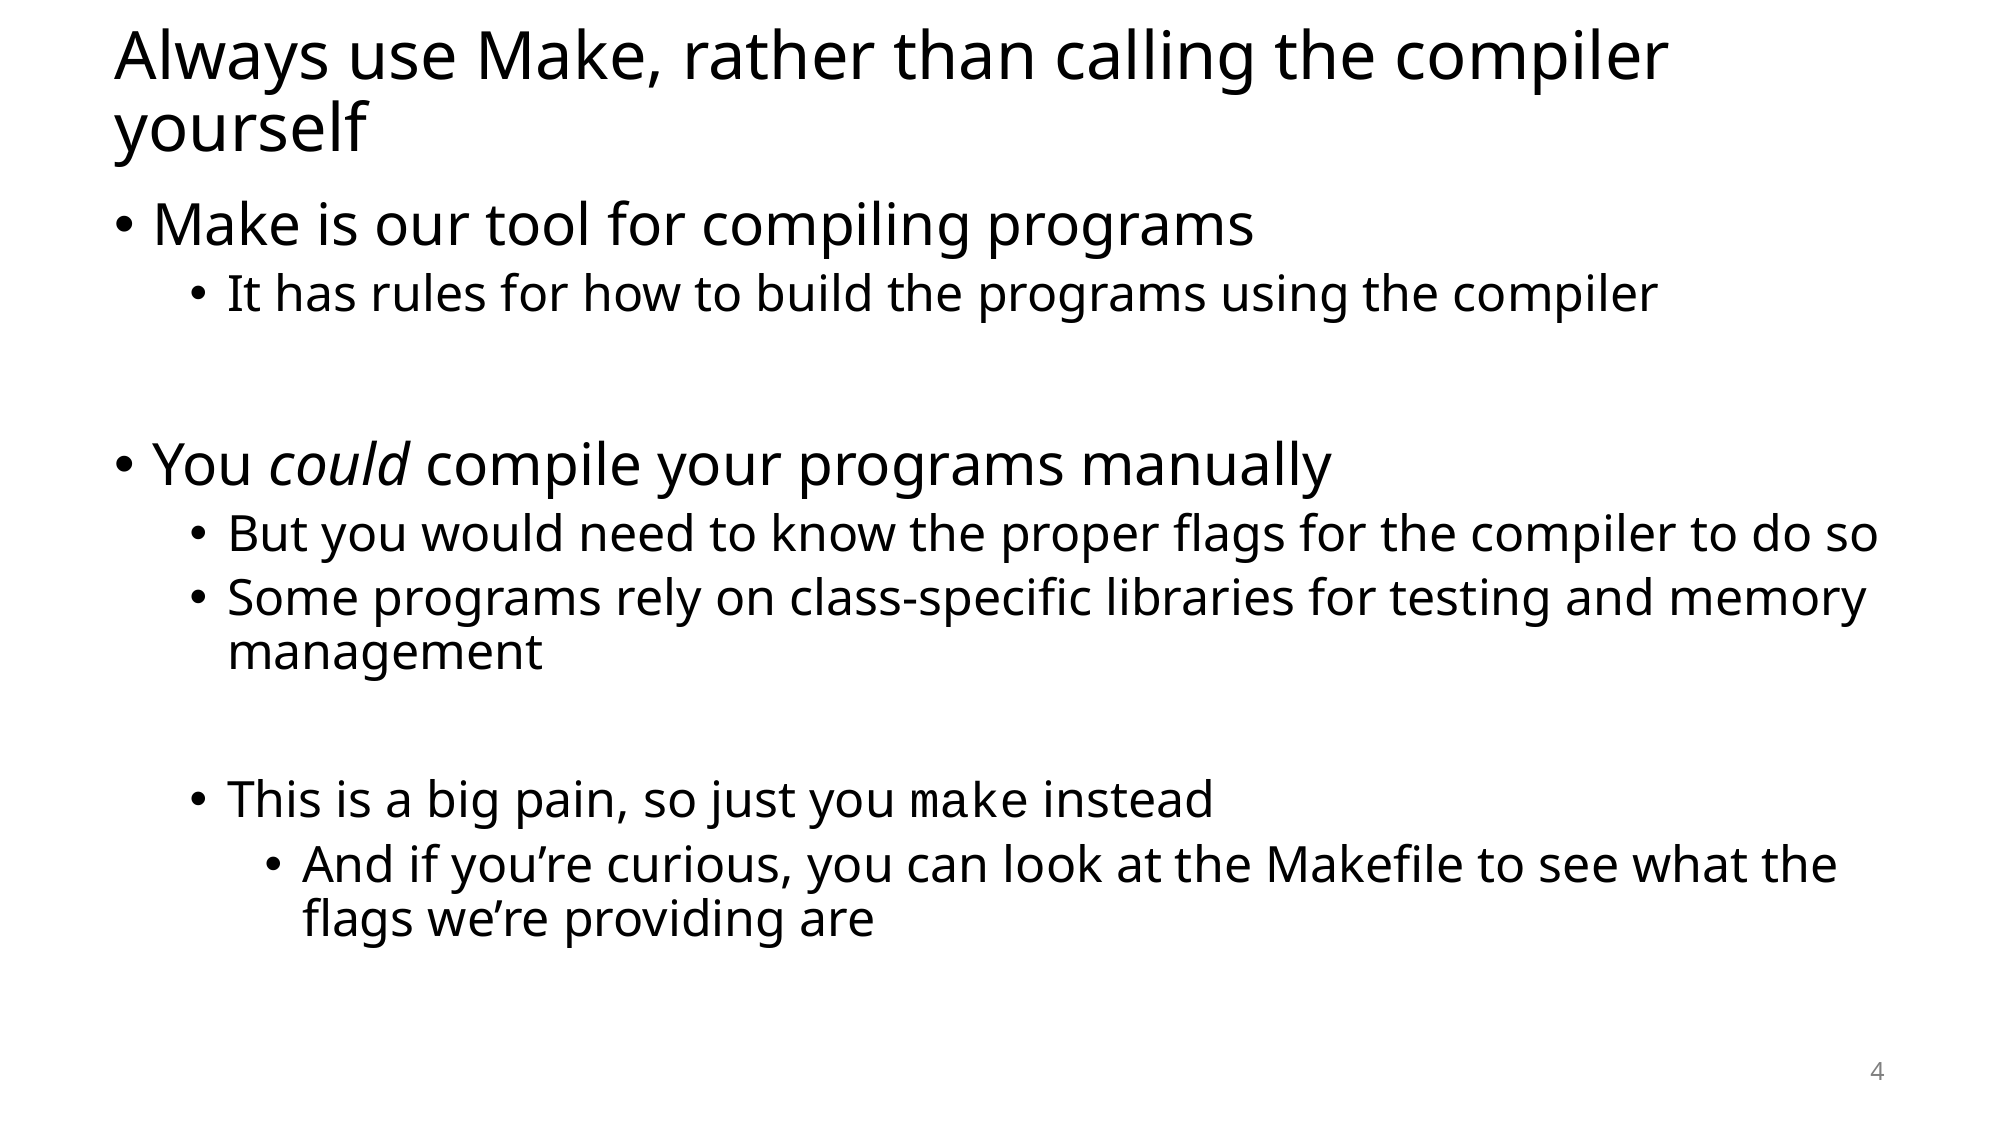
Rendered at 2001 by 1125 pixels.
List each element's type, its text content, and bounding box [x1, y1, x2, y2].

list Make is our tool for compiling programs It has rules for how to build the programs using the compiler You could compile your programs manually But you would need to know the proper flags for the compiler to do so Some programs rely on class-specific libraries for testing and memory management This is a big pain, so just you make instead And if you’re curious, you can look at the Makefile to see what the flags we’re providing are [99, 187, 1900, 1013]
title Always use Make, rather than calling the compiler yourself [99, 37, 1900, 150]
slide_number 4 [1749, 1042, 1900, 1103]
